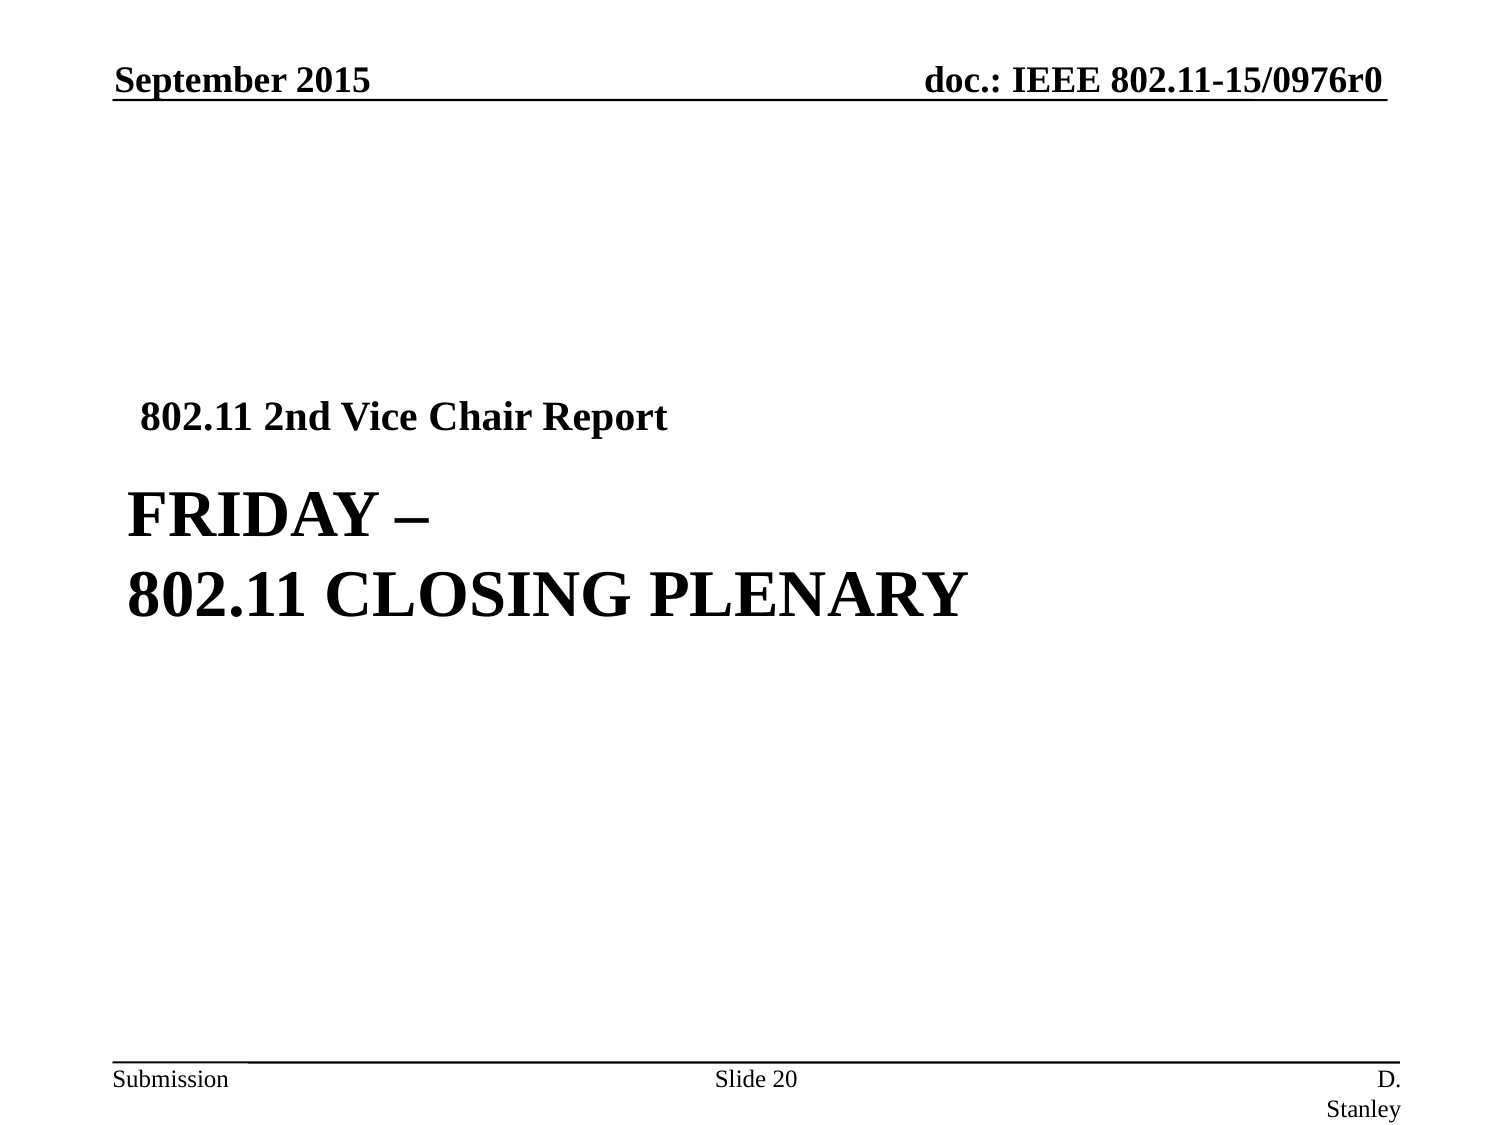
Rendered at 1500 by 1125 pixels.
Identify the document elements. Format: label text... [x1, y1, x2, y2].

title Friday – 802.11 Closing Plenary [112, 462, 1388, 687]
list 802.11 2nd Vice Chair Report [124, 199, 1401, 447]
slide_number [114, 54, 388, 101]
slide_number Slide 20 [712, 1061, 800, 1093]
footer D. Stanley HP-Aruba Networks [1324, 1061, 1402, 1093]
